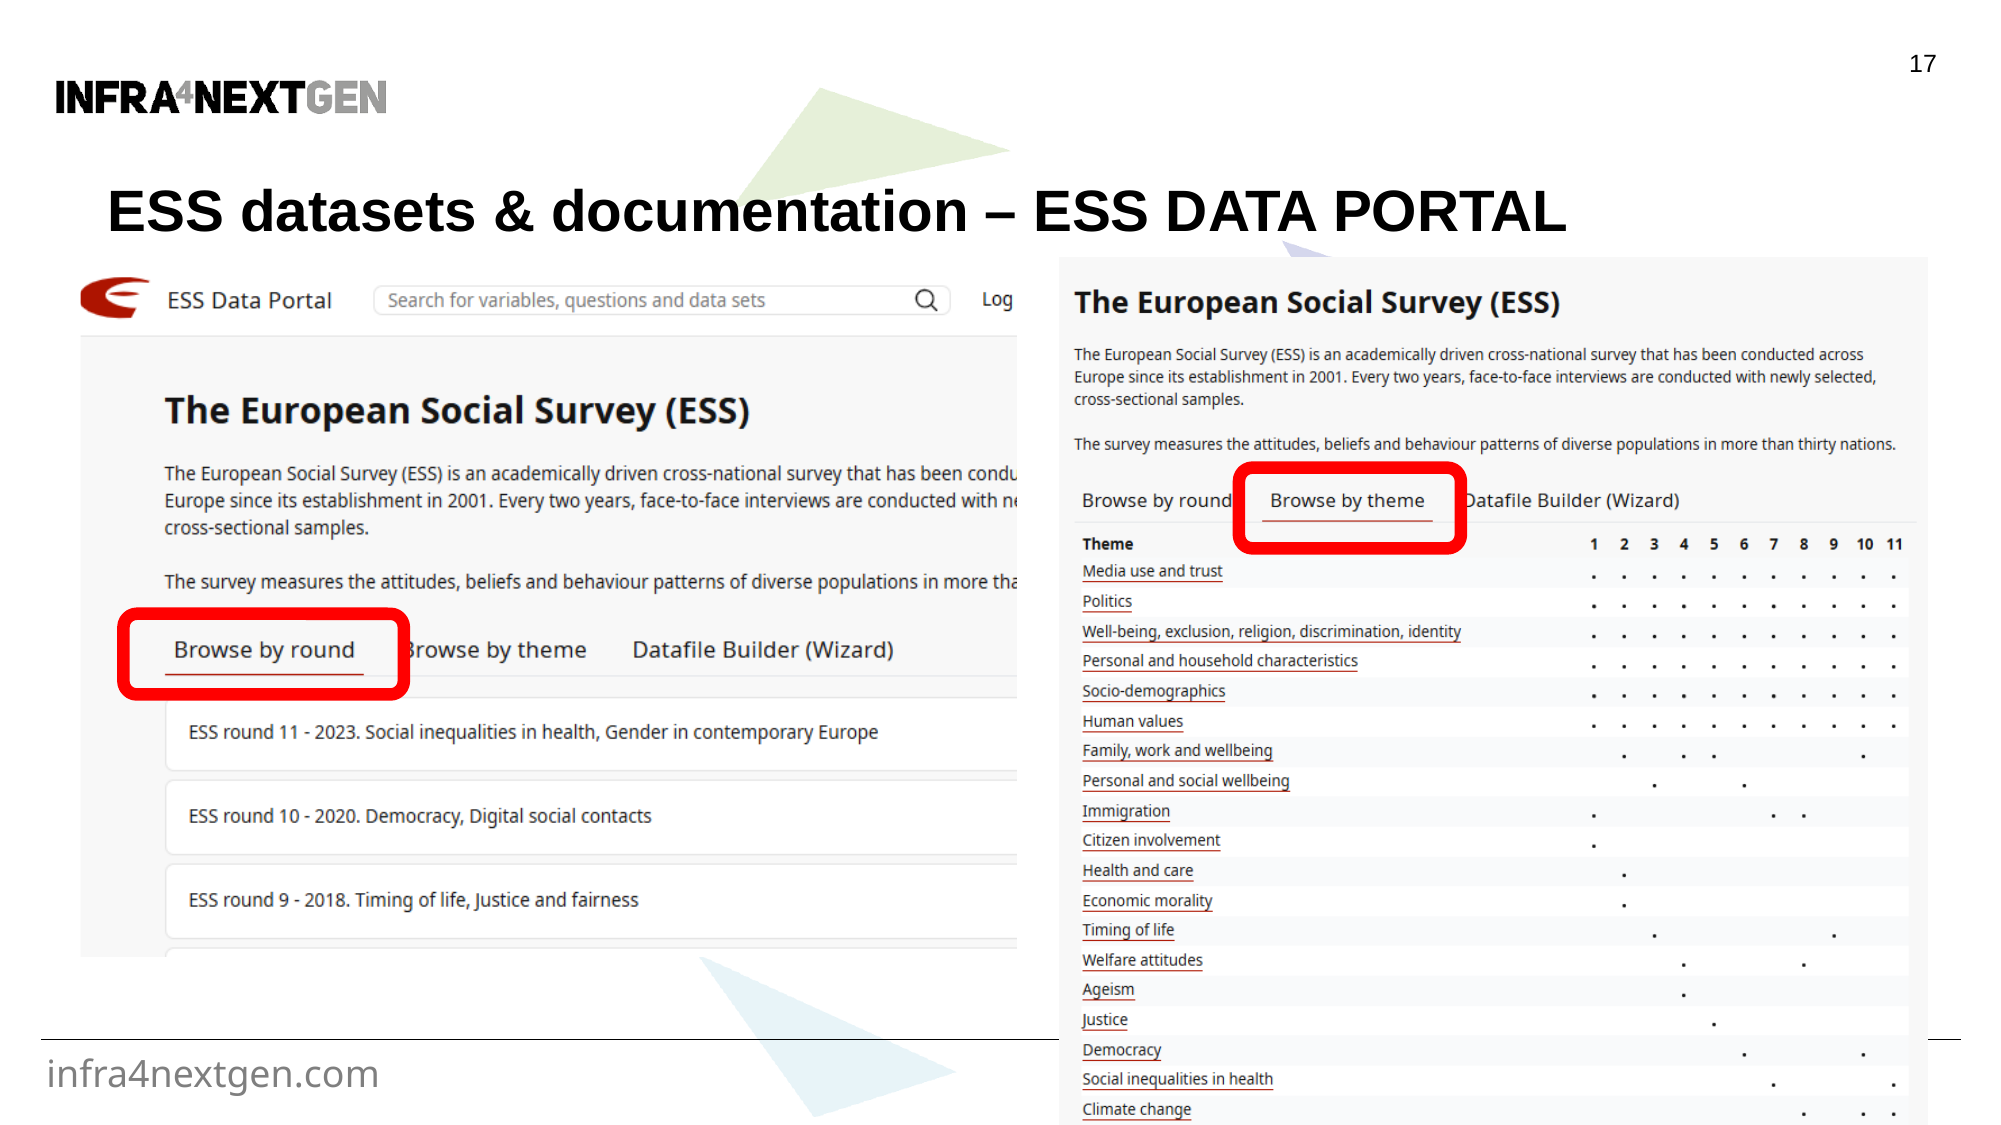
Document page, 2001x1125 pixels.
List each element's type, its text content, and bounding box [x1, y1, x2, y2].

picture [0, 35, 2000, 1125]
footer infra4nextgen.com [31, 1042, 707, 1103]
slide_number 17 [1502, 39, 1953, 100]
title ESS datasets & documentation – ESS DATA PORTAL [92, 173, 1840, 392]
